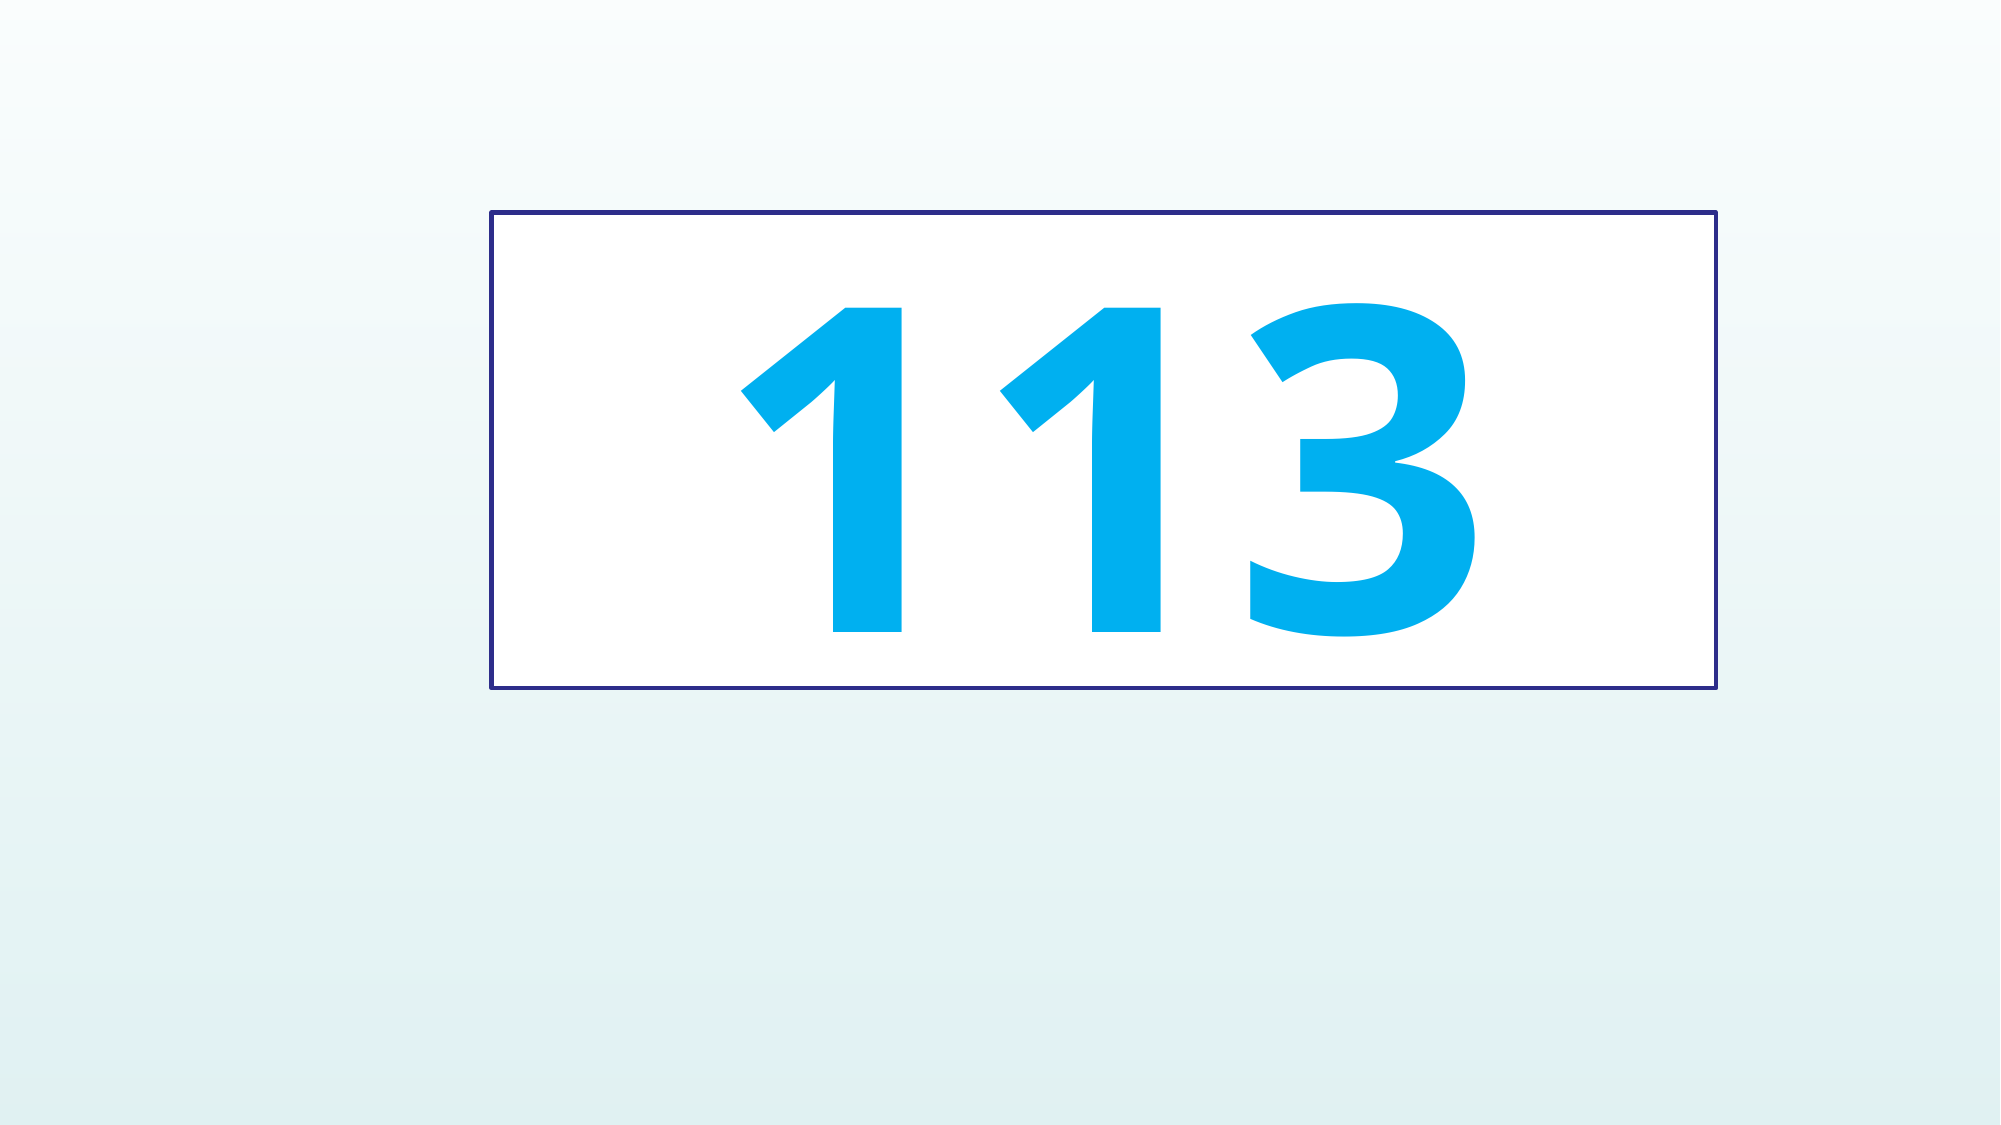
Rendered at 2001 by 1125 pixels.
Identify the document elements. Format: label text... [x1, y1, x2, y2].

text_box 113 [489, 210, 1718, 690]
